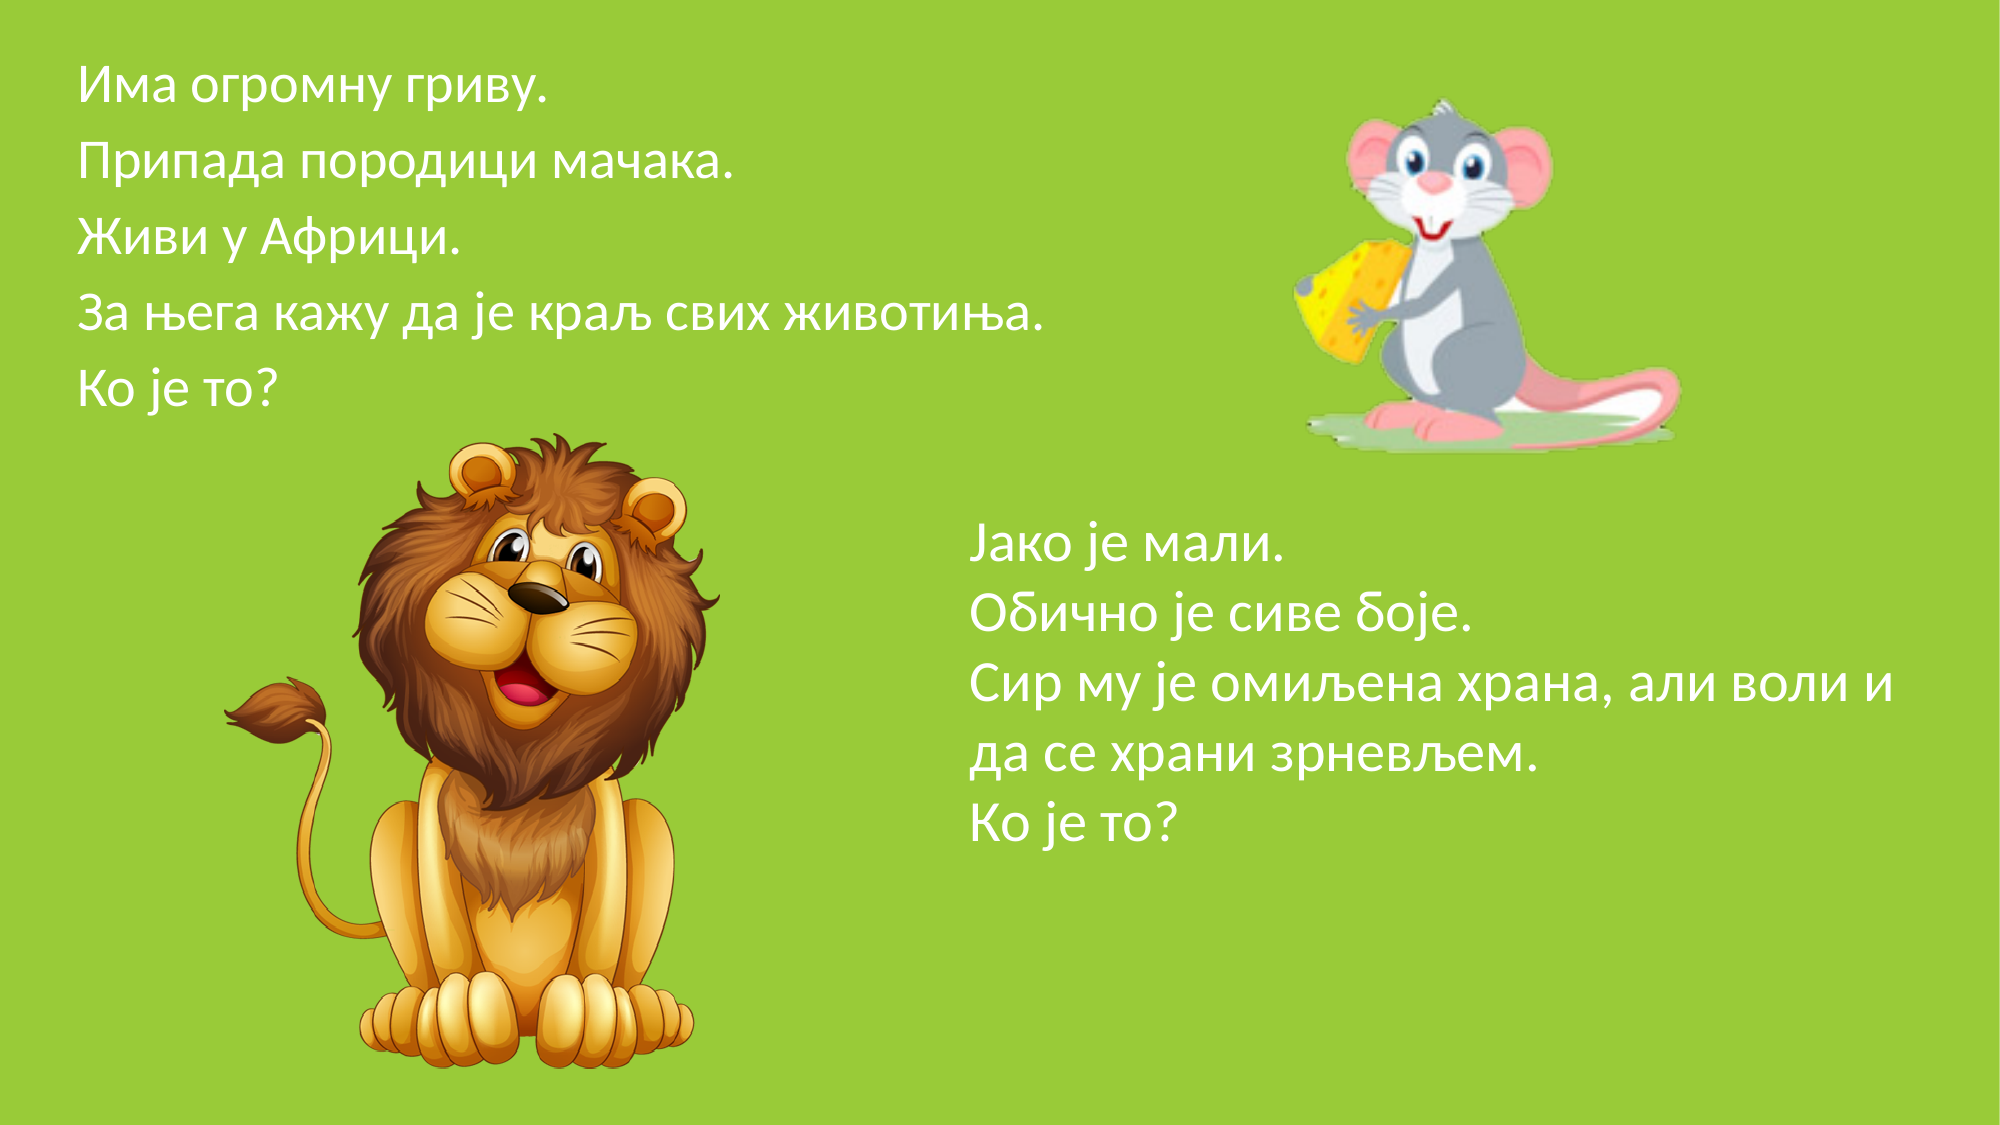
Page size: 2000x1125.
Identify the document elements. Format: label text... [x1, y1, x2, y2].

list Има огромну гриву. Припада породици мачака. Живи у Африци. За њега кажу да је краљ свих животиња. Ко је то? [62, 39, 1110, 473]
picture [224, 432, 721, 1070]
picture [1206, 77, 1750, 474]
text_box Јако је мали. Обично је сиве боје. Сир му је омиљена храна, али воли и да се храни зрневљем. Ко је то? [955, 496, 1959, 1001]
